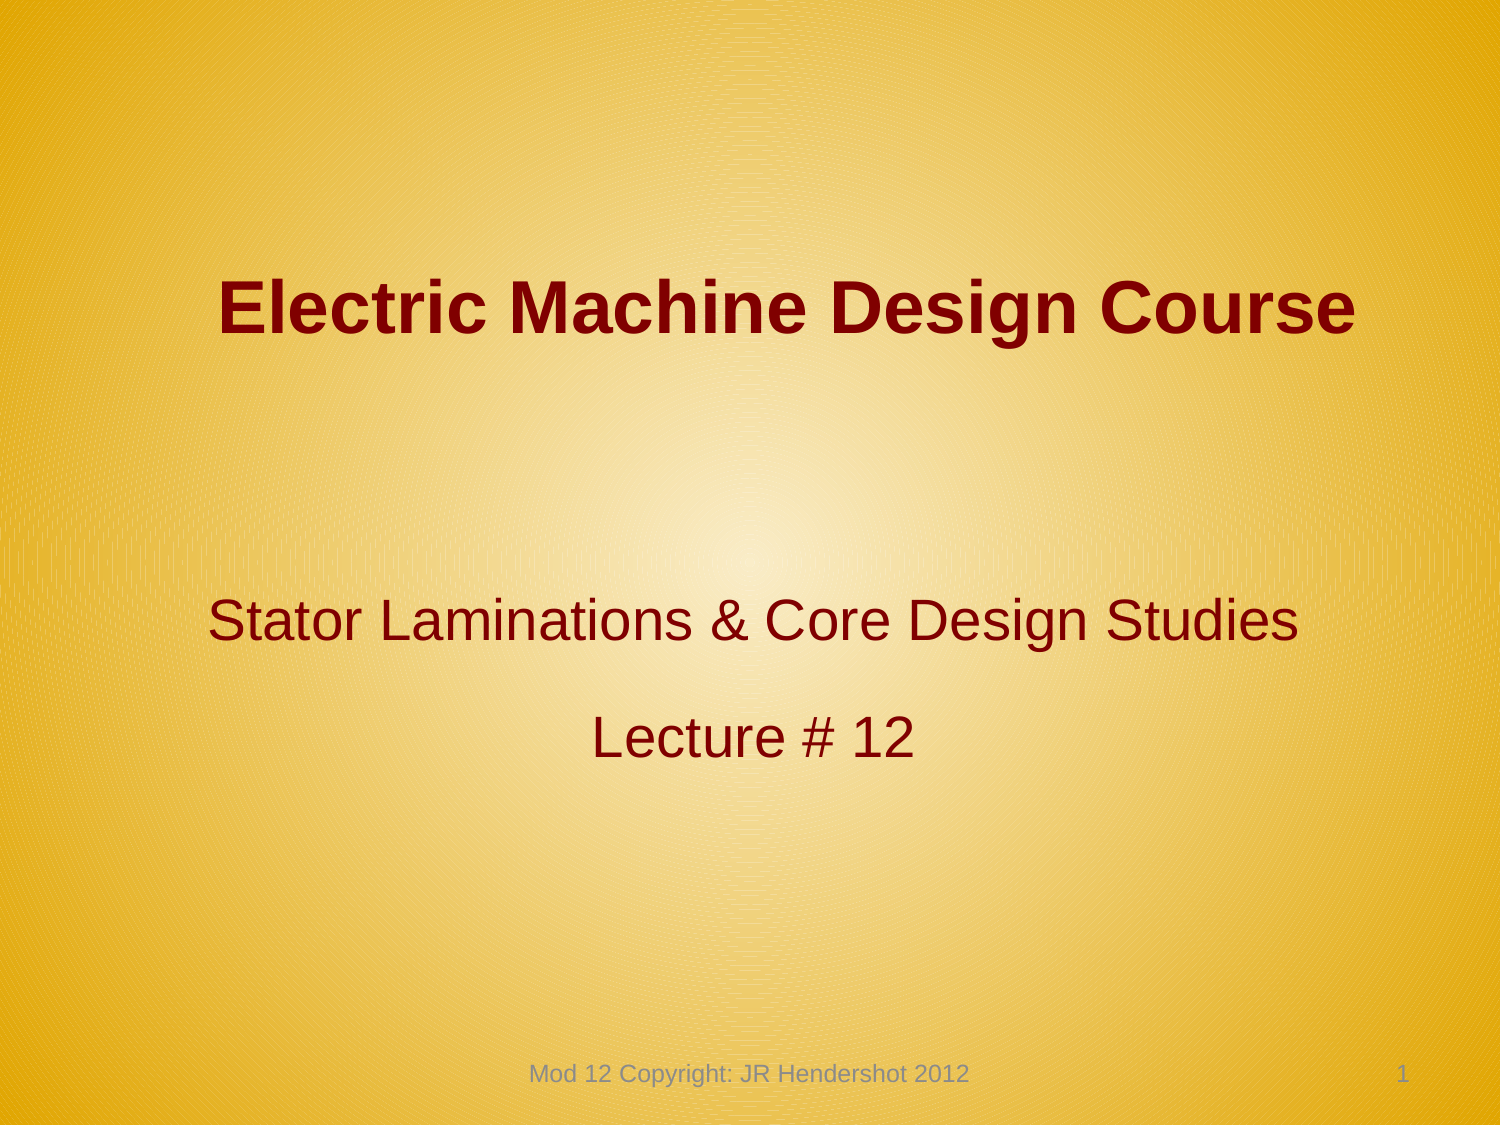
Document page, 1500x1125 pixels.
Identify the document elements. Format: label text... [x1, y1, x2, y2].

footer Mod 12 Copyright: JR Hendershot 2012 [512, 1042, 988, 1103]
title Electric Machine Design Course [141, 204, 1435, 447]
subtitle Stator Laminations & Core Design Studies Lecture # 12 [141, 540, 1368, 828]
slide_number 110 [1074, 1042, 1425, 1103]
